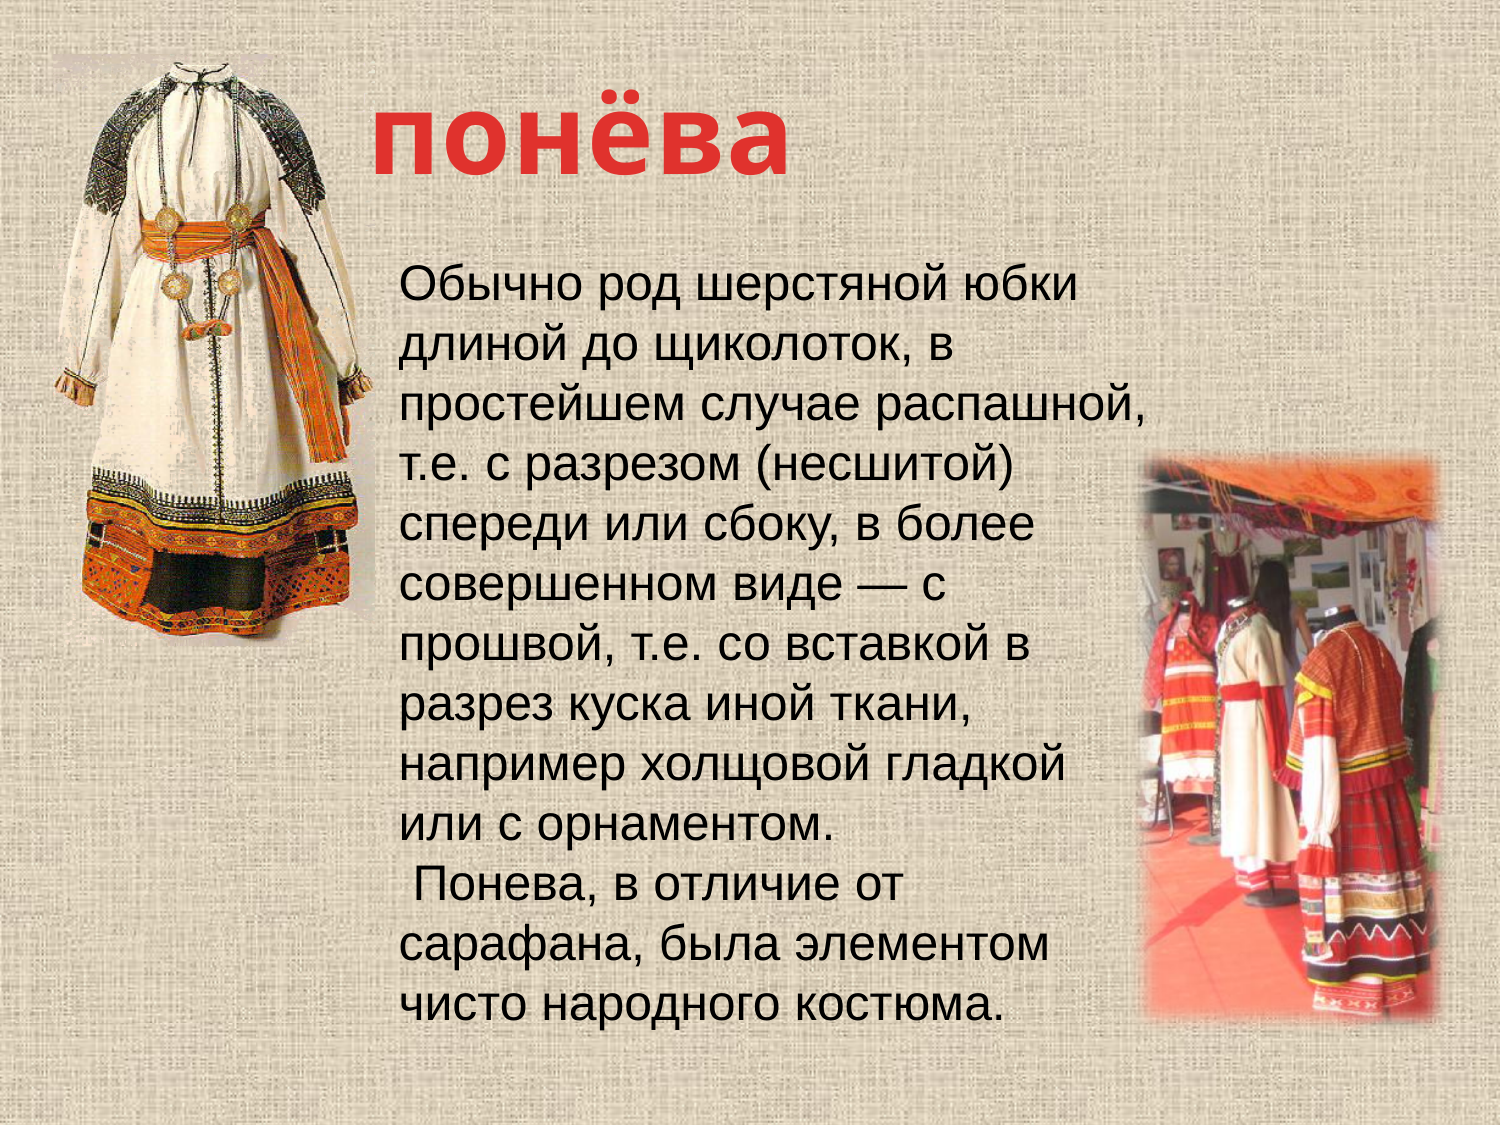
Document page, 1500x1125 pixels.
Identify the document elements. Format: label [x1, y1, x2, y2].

text_box [52, 54, 1452, 1047]
picture [0, 0, 1500, 1125]
